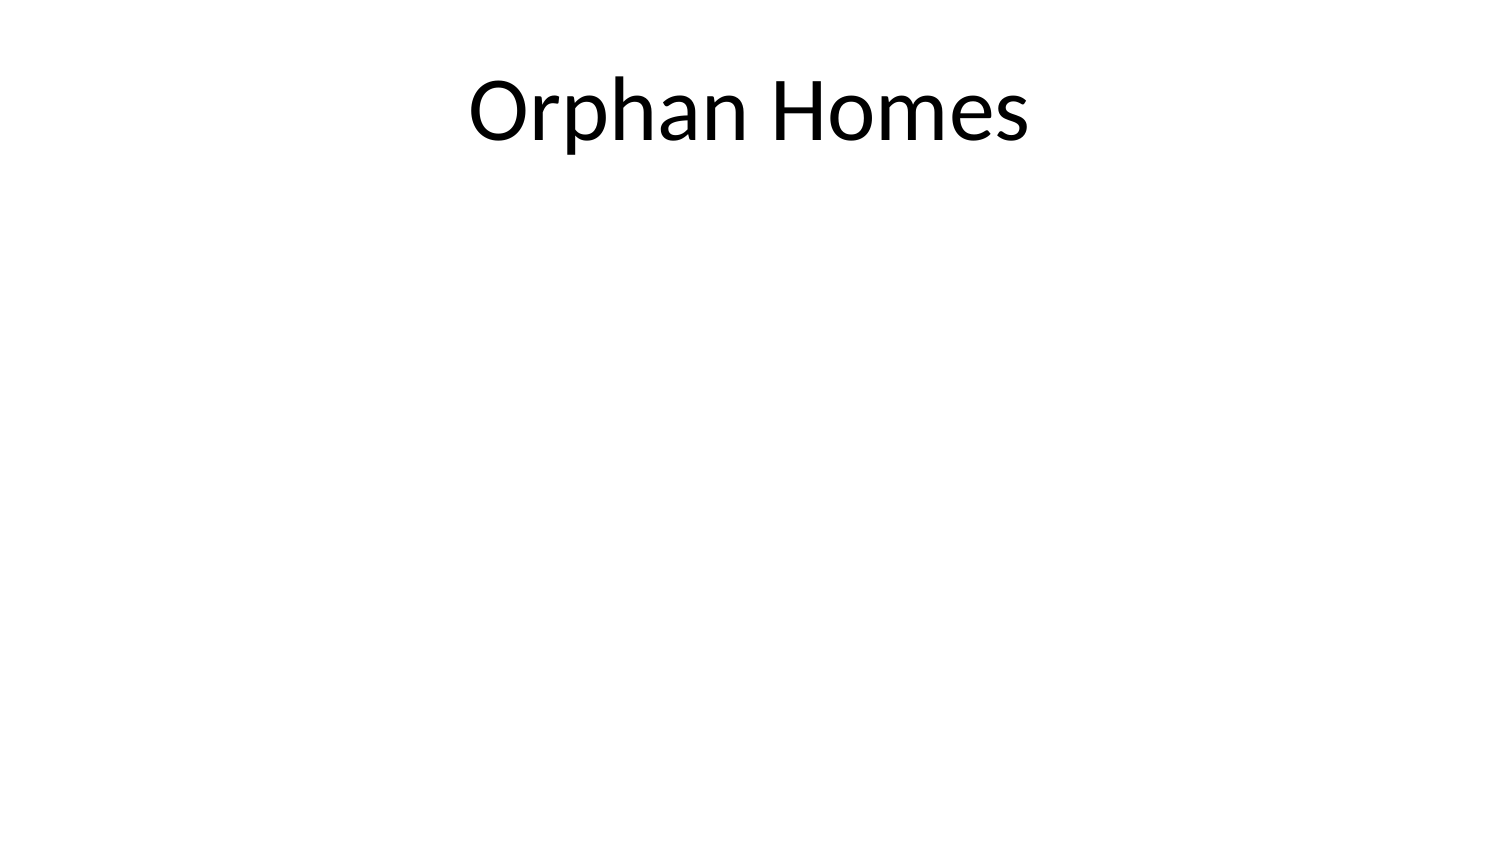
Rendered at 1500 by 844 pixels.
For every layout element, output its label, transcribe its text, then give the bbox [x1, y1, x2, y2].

title Orphan Homes [75, 33, 1425, 175]
